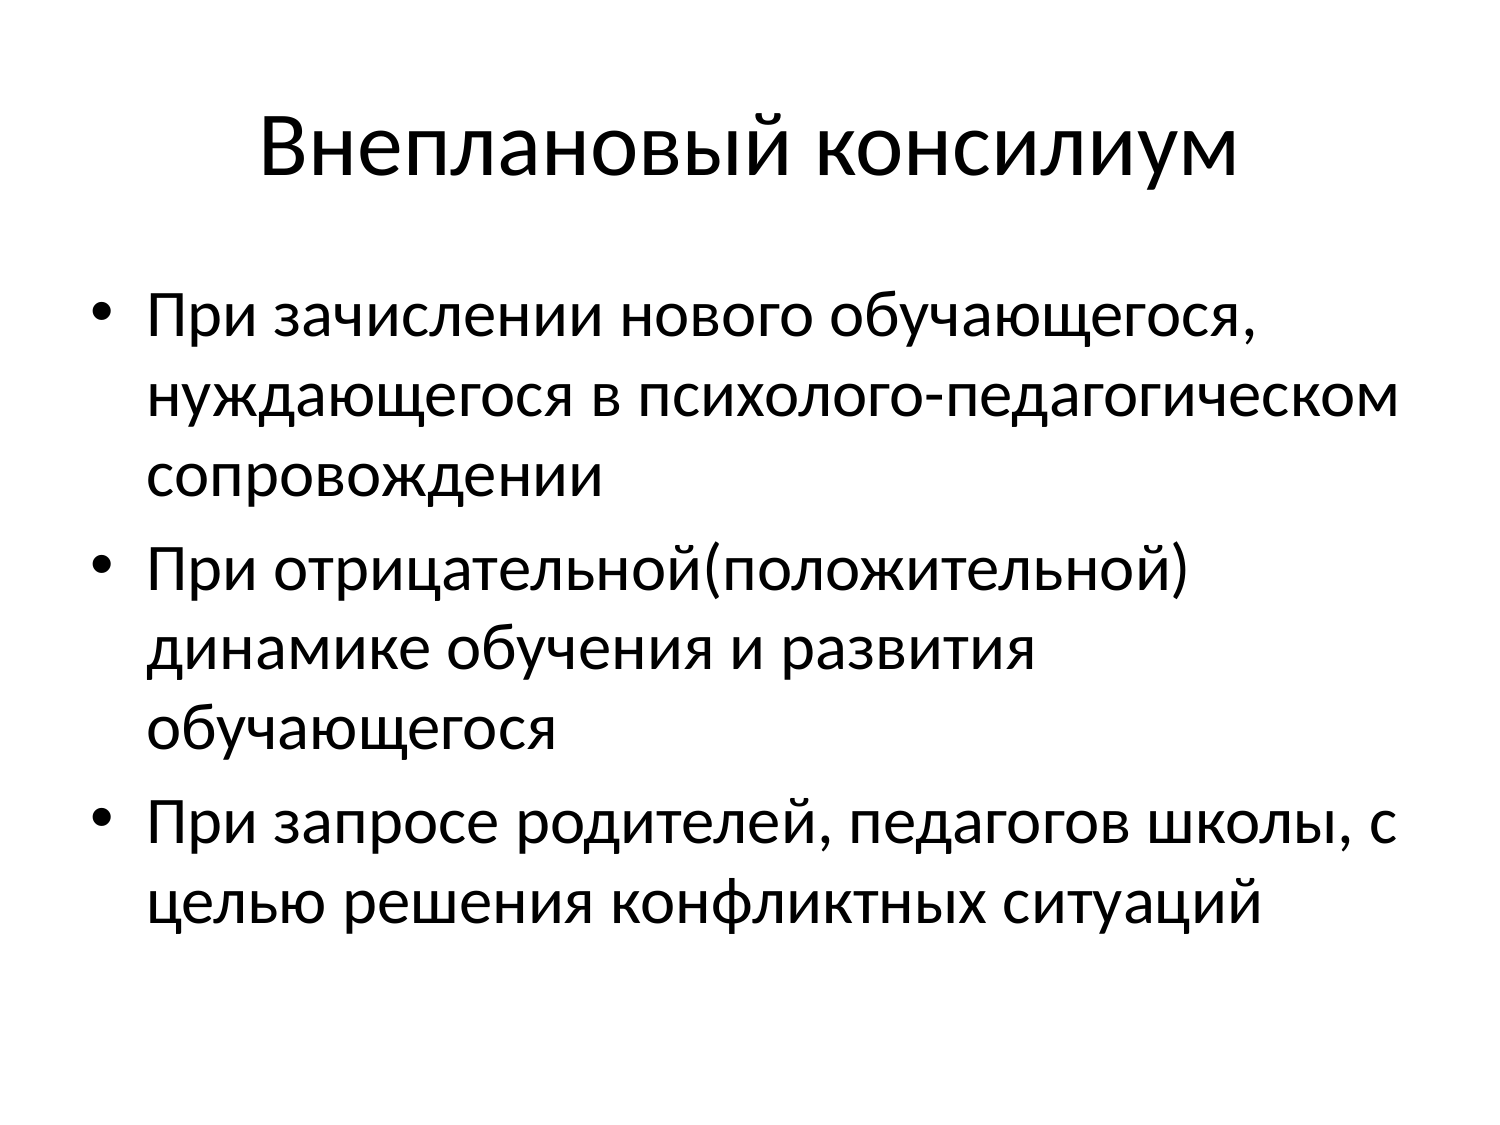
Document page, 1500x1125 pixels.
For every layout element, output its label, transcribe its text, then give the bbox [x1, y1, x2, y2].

title Внеплановый консилиум [75, 45, 1425, 233]
list При зачислении нового обучающегося, нуждающегося в психолого-педагогическом сопровождении При отрицательной(положительной) динамике обучения и развития обучающегося При запросе родителей, педагогов школы, с целью решения конфликтных ситуаций [75, 262, 1425, 1005]
